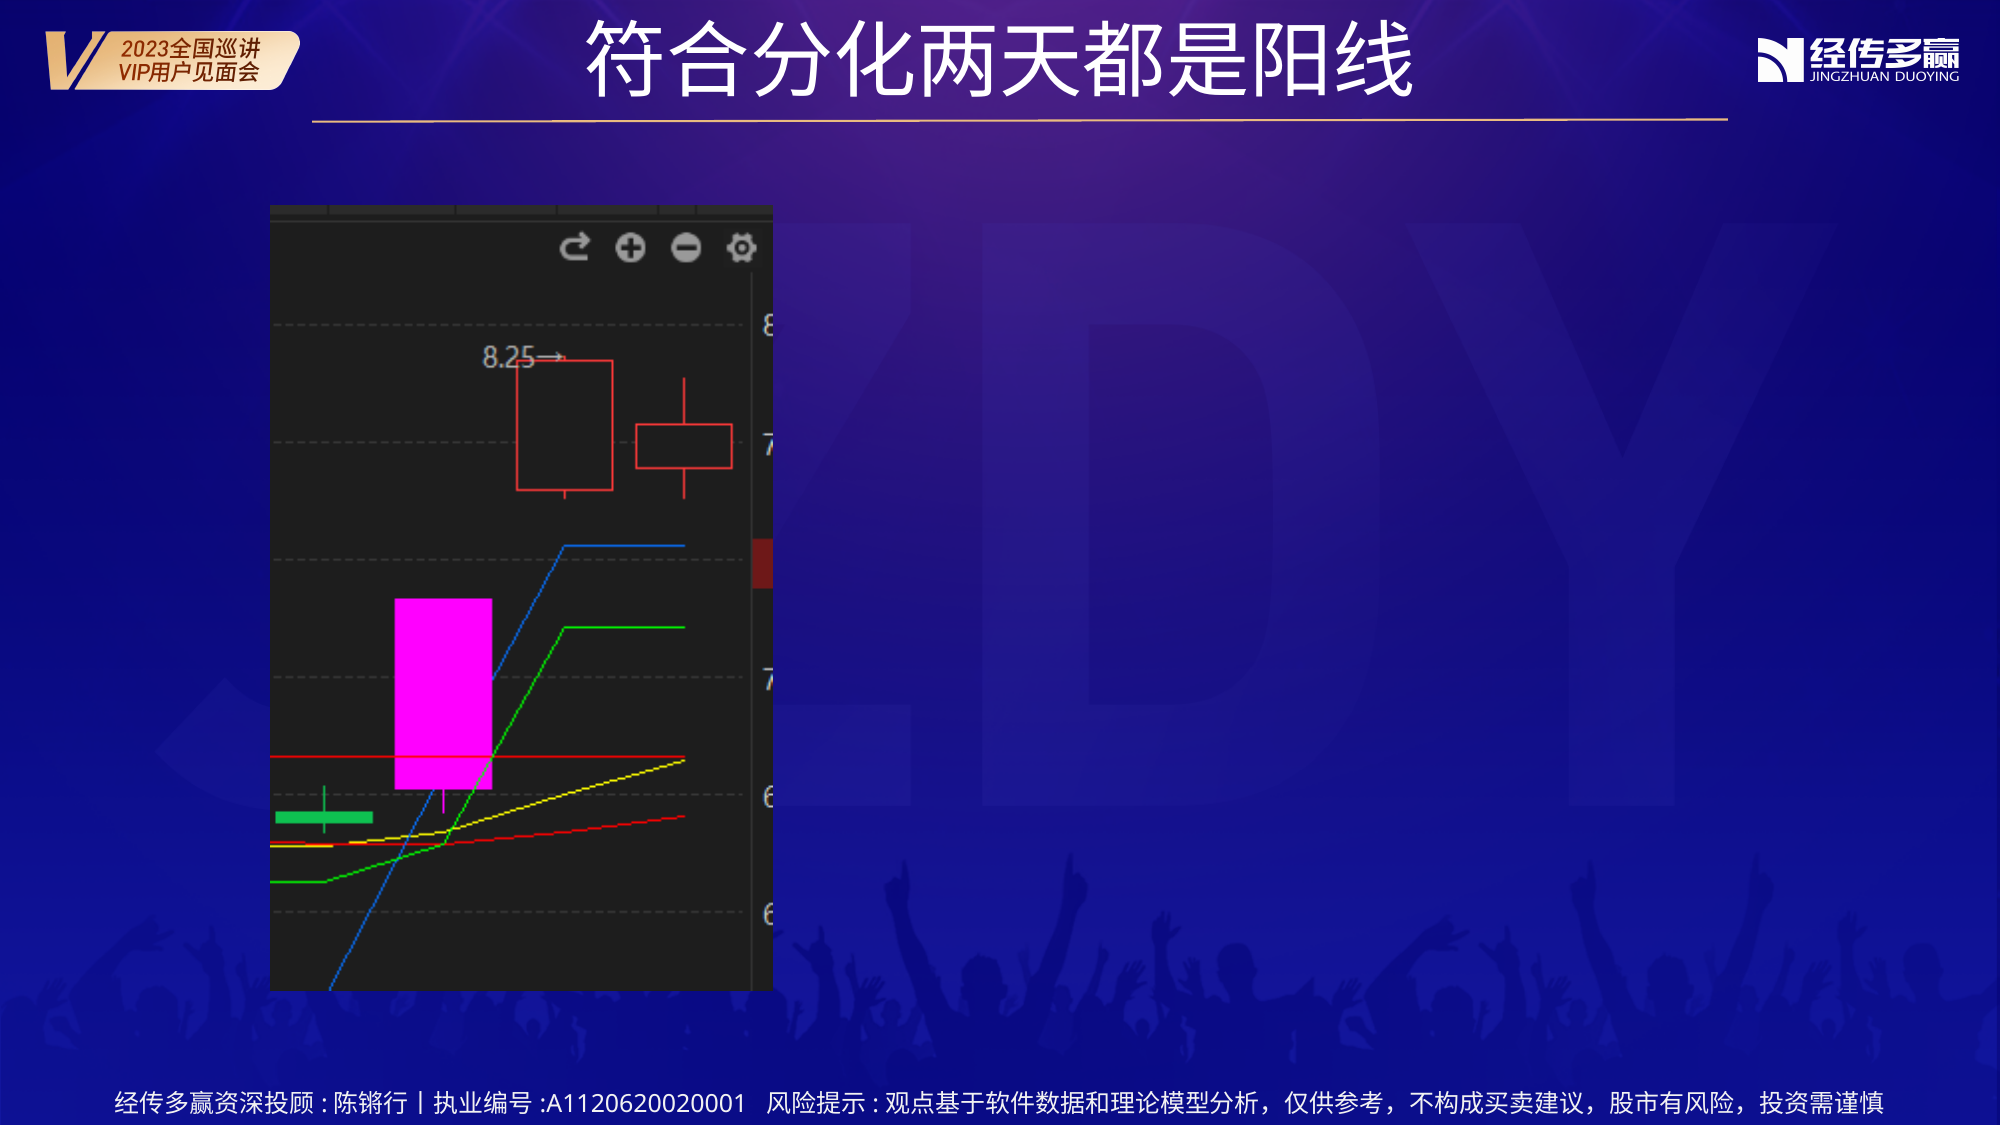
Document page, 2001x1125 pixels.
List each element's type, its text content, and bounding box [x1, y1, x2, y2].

picture [0, 115, 2000, 1125]
text_box 符合分化两天都是阳线 [0, 0, 2000, 115]
